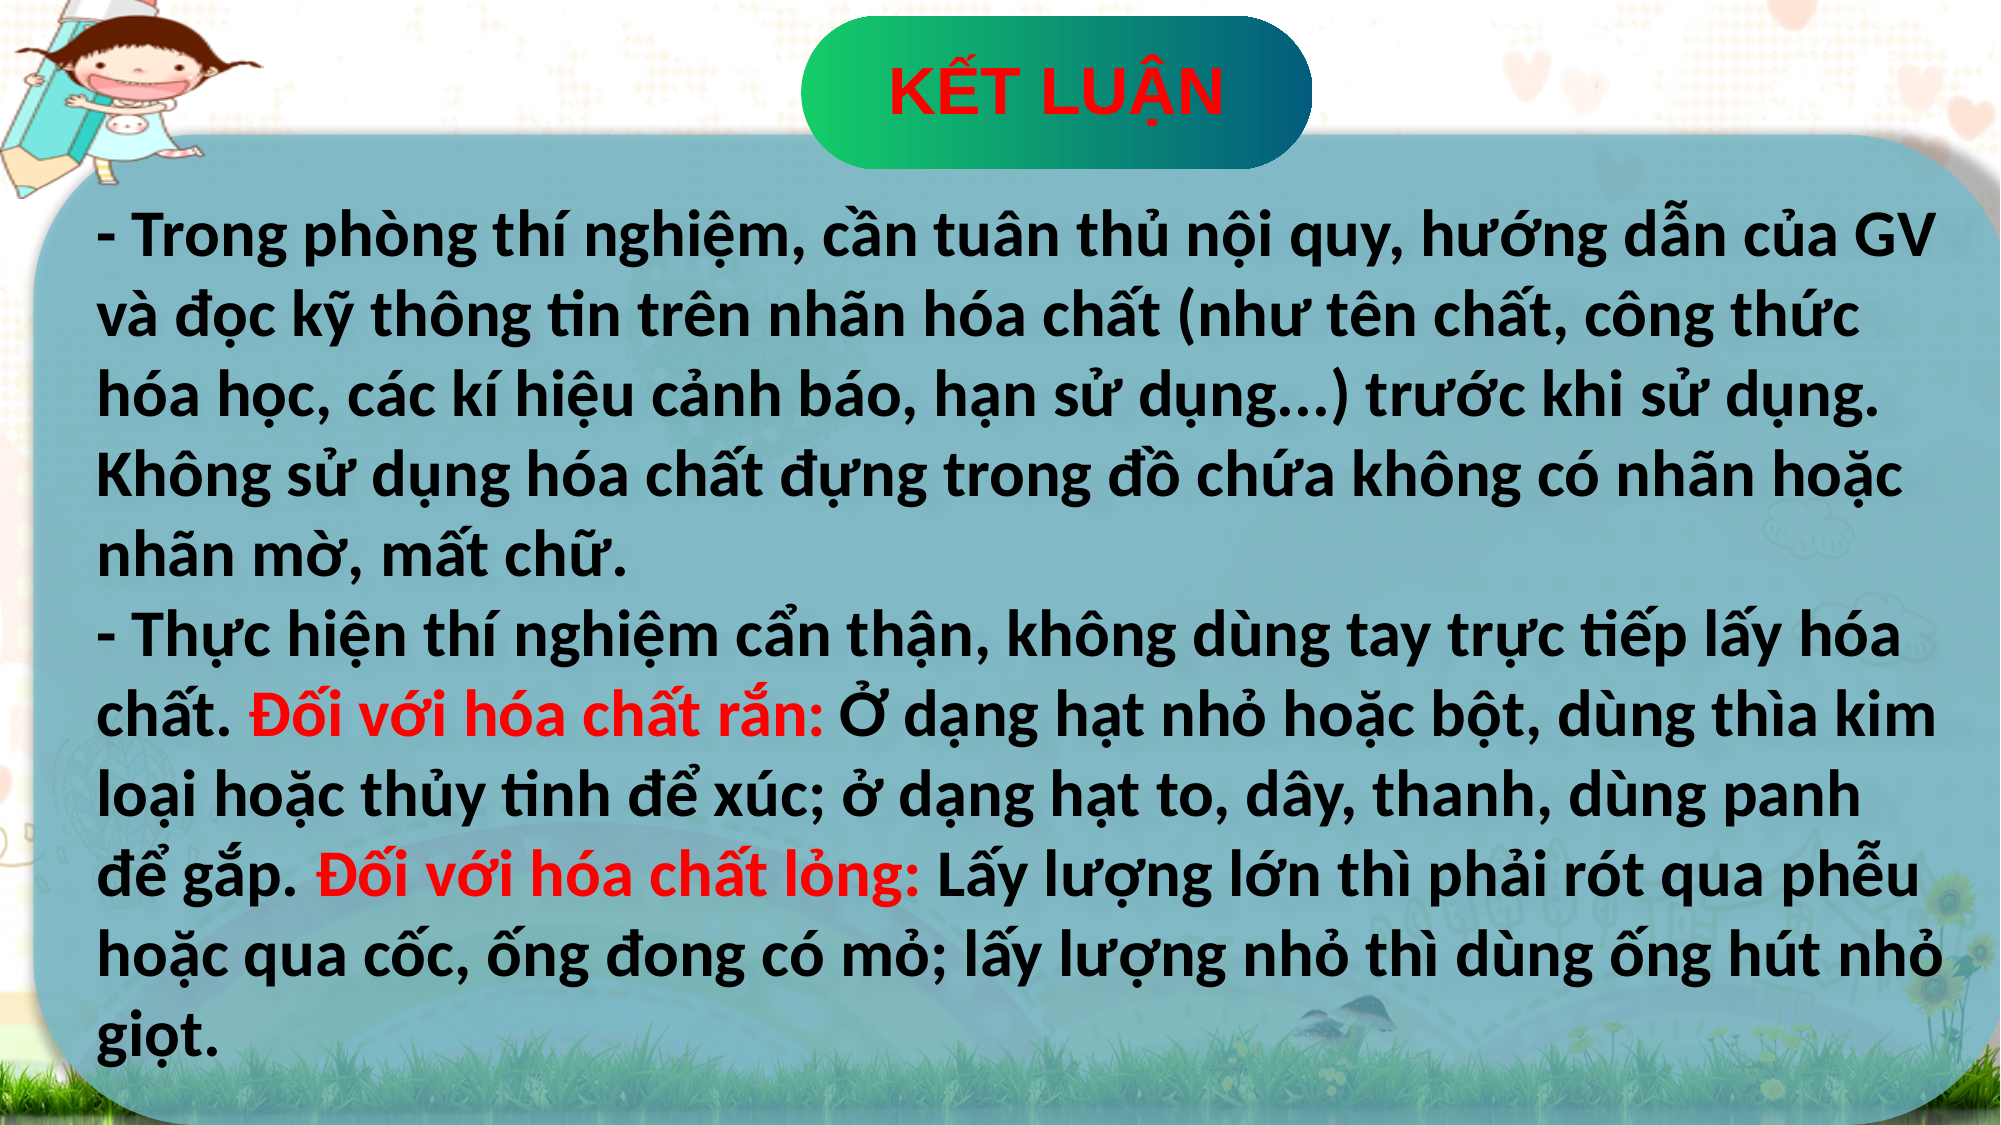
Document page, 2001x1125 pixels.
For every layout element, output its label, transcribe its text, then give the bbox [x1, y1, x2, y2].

picture [0, 0, 2001, 1125]
text_box KẾT LUẬN [801, 16, 1313, 170]
text_box - Trong phòng thí nghiệm, cần tuân thủ nội quy, hướng dẫn của GV và đọc kỹ thông tin trên nhãn hóa chất (như tên chất, công thức hóa học, các kí hiệu cảnh báo, hạn sử dụng...) trước khi sử dụng. Không sử dụng hóa chất đựng trong đồ chứa không có nhãn hoặc nhãn mờ, mất chữ. - Thực hiện thí nghiệm cẩn thận, không dùng tay trực tiếp lấy hóa chất. Đối với hóa chất rắn: Ở dạng hạt nhỏ hoặc bột, dùng thìa kim loại hoặc thủy tinh để xúc; ở dạng hạt to, dây, thanh, dùng panh để gắp. Đối với hóa chất lỏng: Lấy lượng lớn thì phải rót qua phễu hoặc qua cốc, ống đong có mỏ; lấy lượng nhỏ thì dùng ống hút nhỏ giọt. [32, 133, 2000, 1125]
